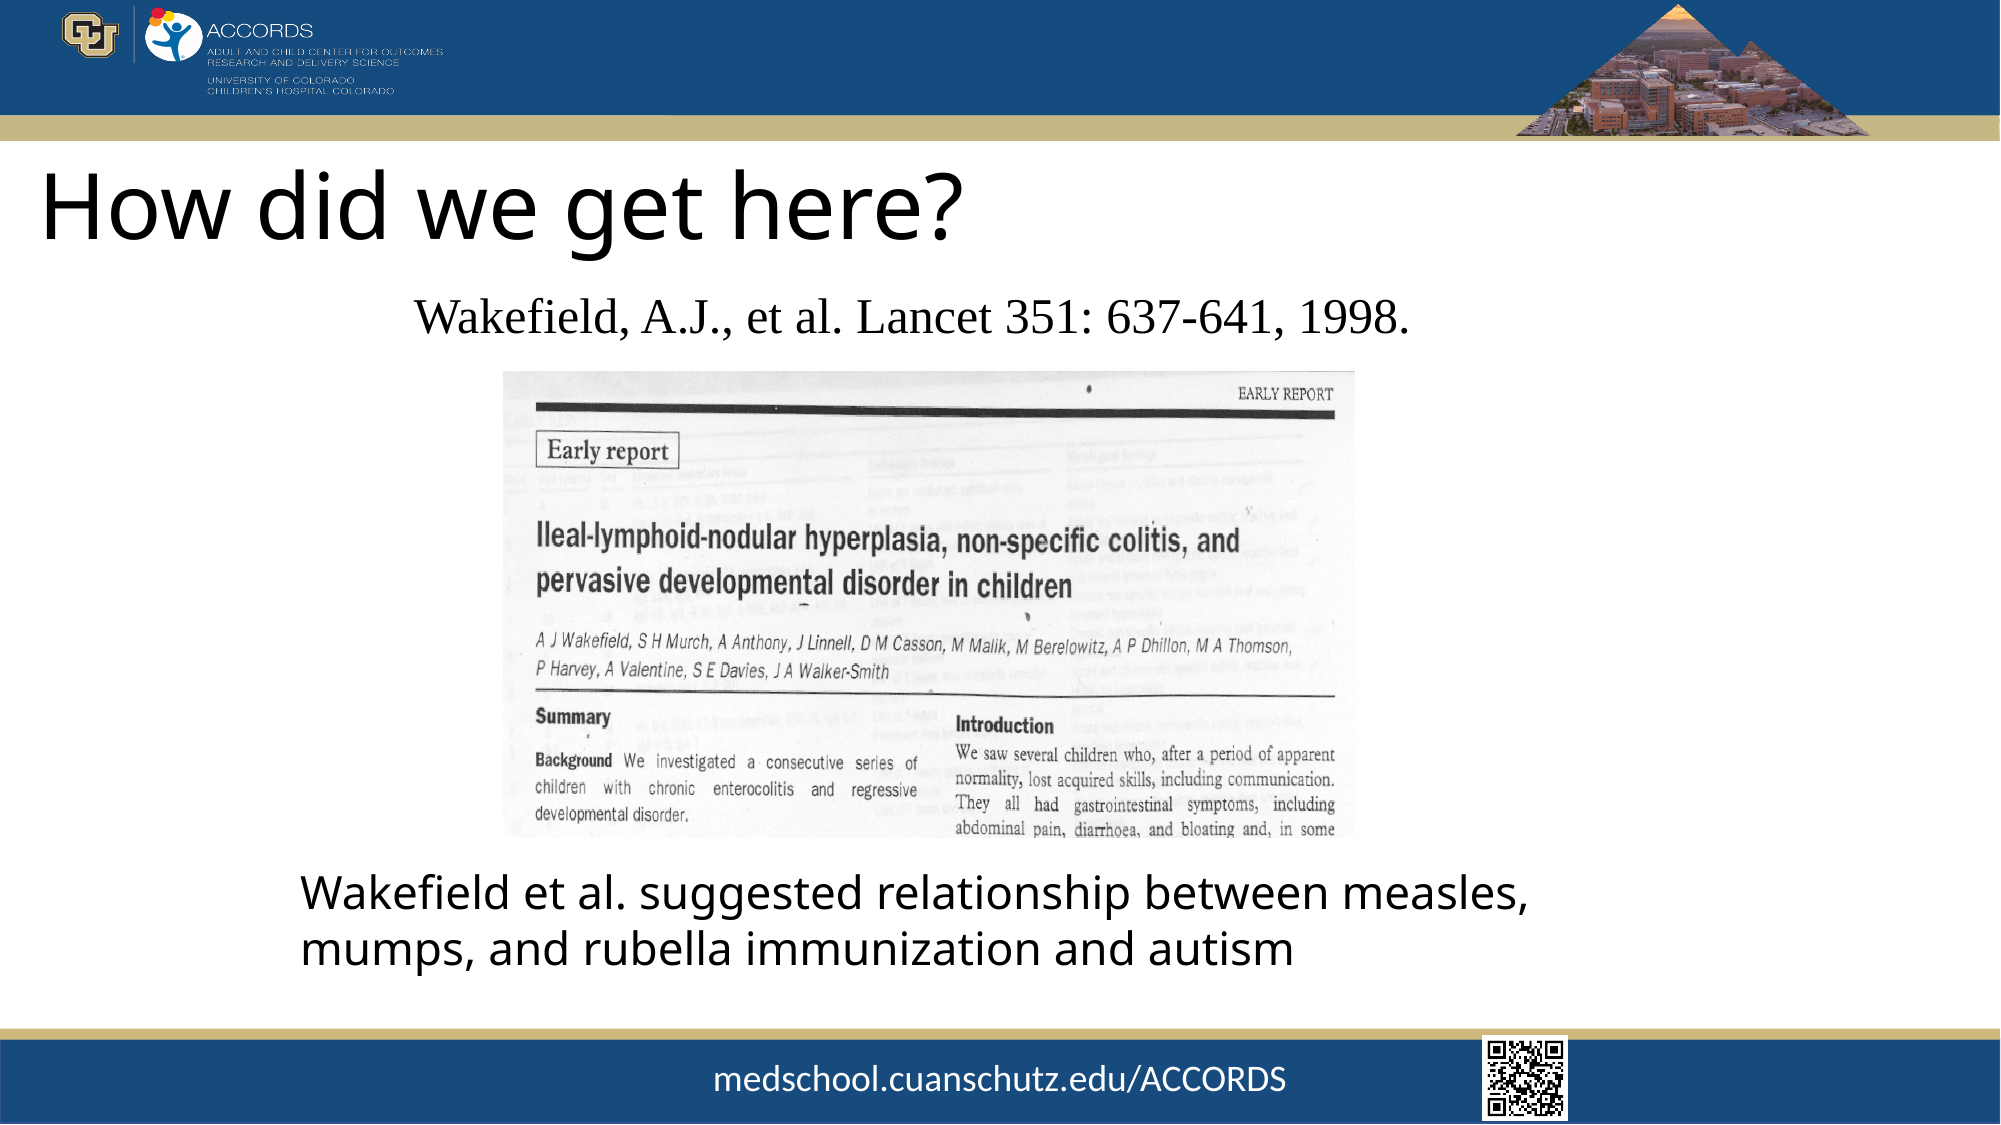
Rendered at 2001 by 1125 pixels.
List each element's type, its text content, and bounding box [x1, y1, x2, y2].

picture [0, 0, 2000, 141]
picture [502, 371, 1355, 839]
title How did we get here? [23, 141, 1985, 278]
picture [1482, 1035, 1568, 1121]
text_box Wakefield et al. suggested relationship between measles, mumps, and rubella immunization and autism [285, 856, 1684, 982]
text_box Wakefield, A.J., et al. Lancet 351: 637-641, 1998. [349, 276, 1457, 352]
